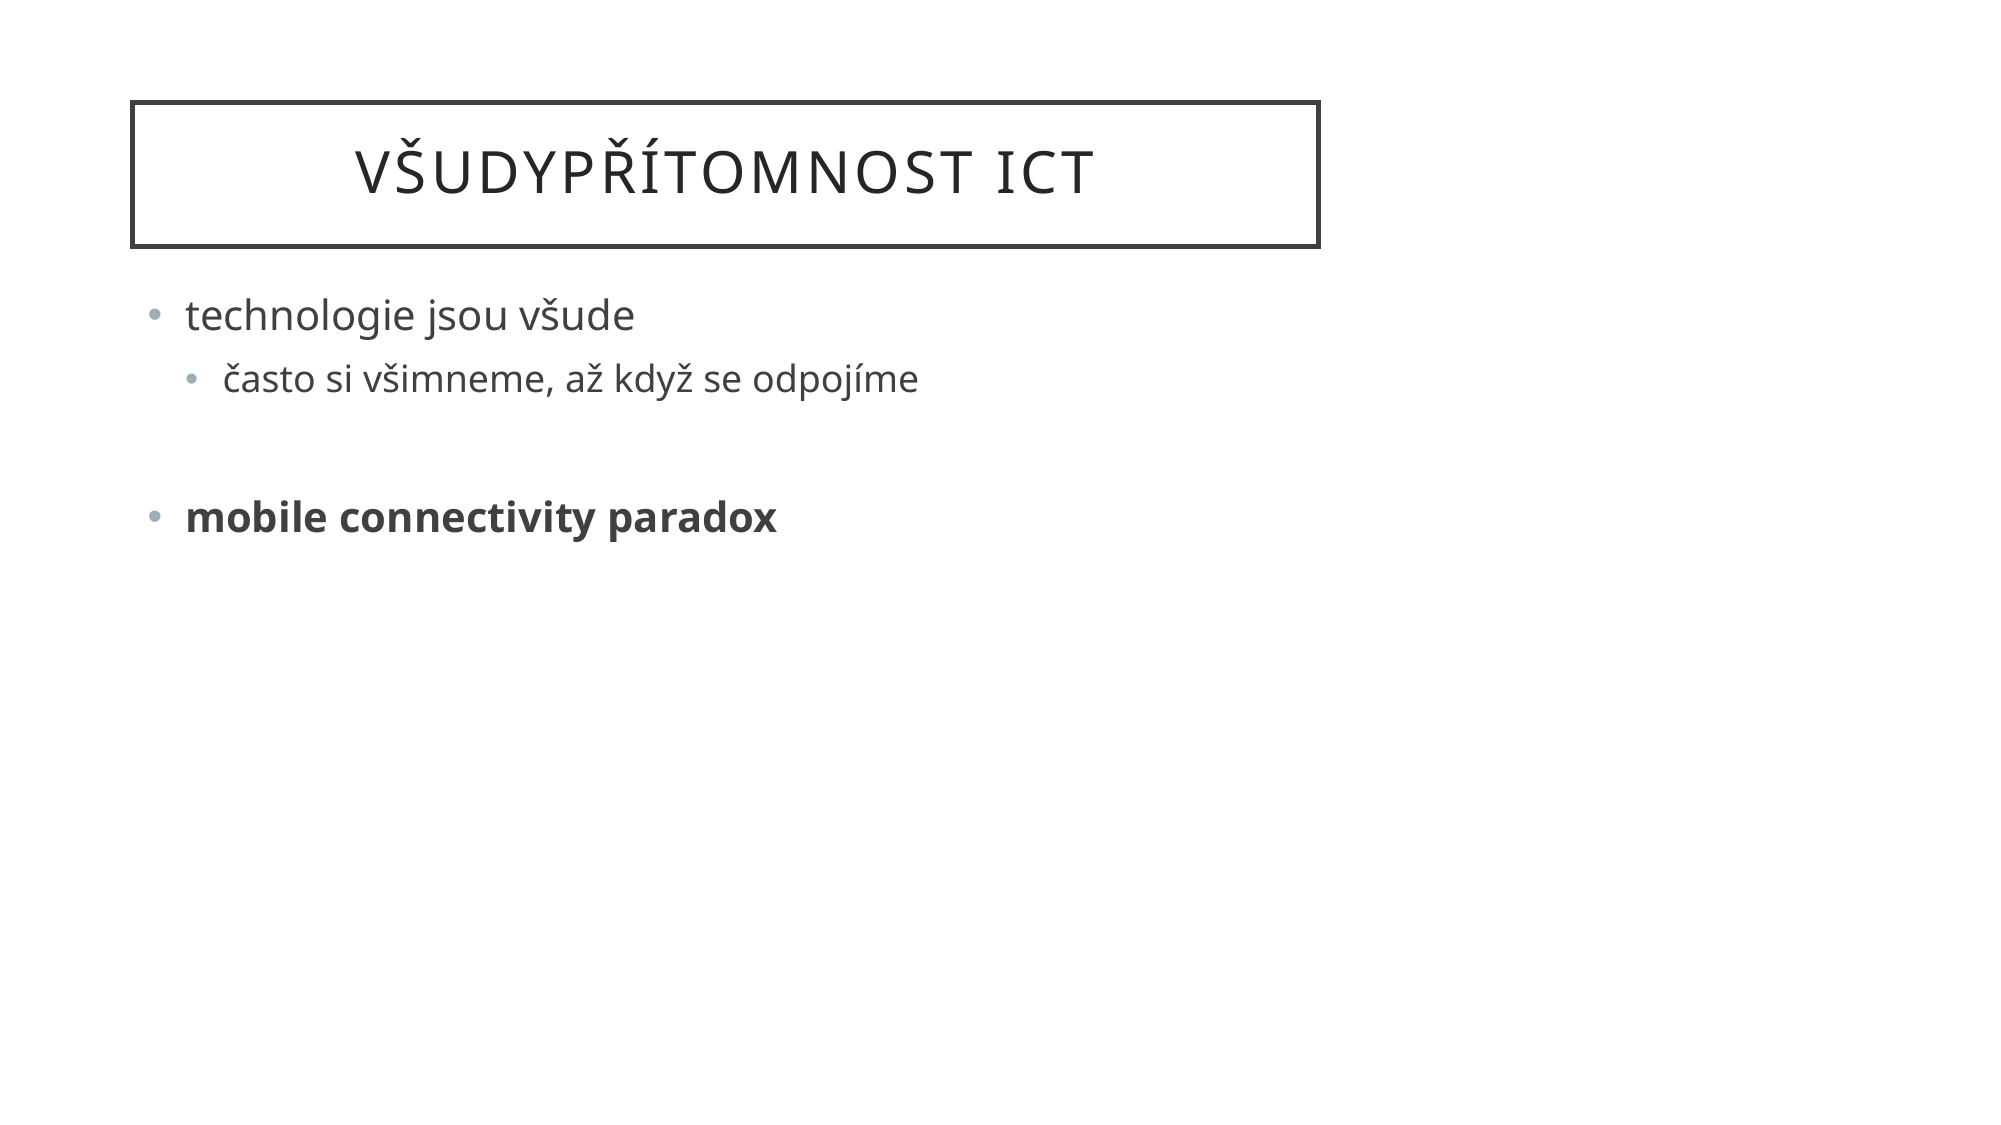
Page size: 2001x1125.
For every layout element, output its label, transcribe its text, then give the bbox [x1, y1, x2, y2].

title všudypřítomnost ICT [130, 100, 1321, 249]
list technologie jsou všude často si všimneme, až když se odpojíme mobile connectivity paradox [132, 287, 1934, 993]
